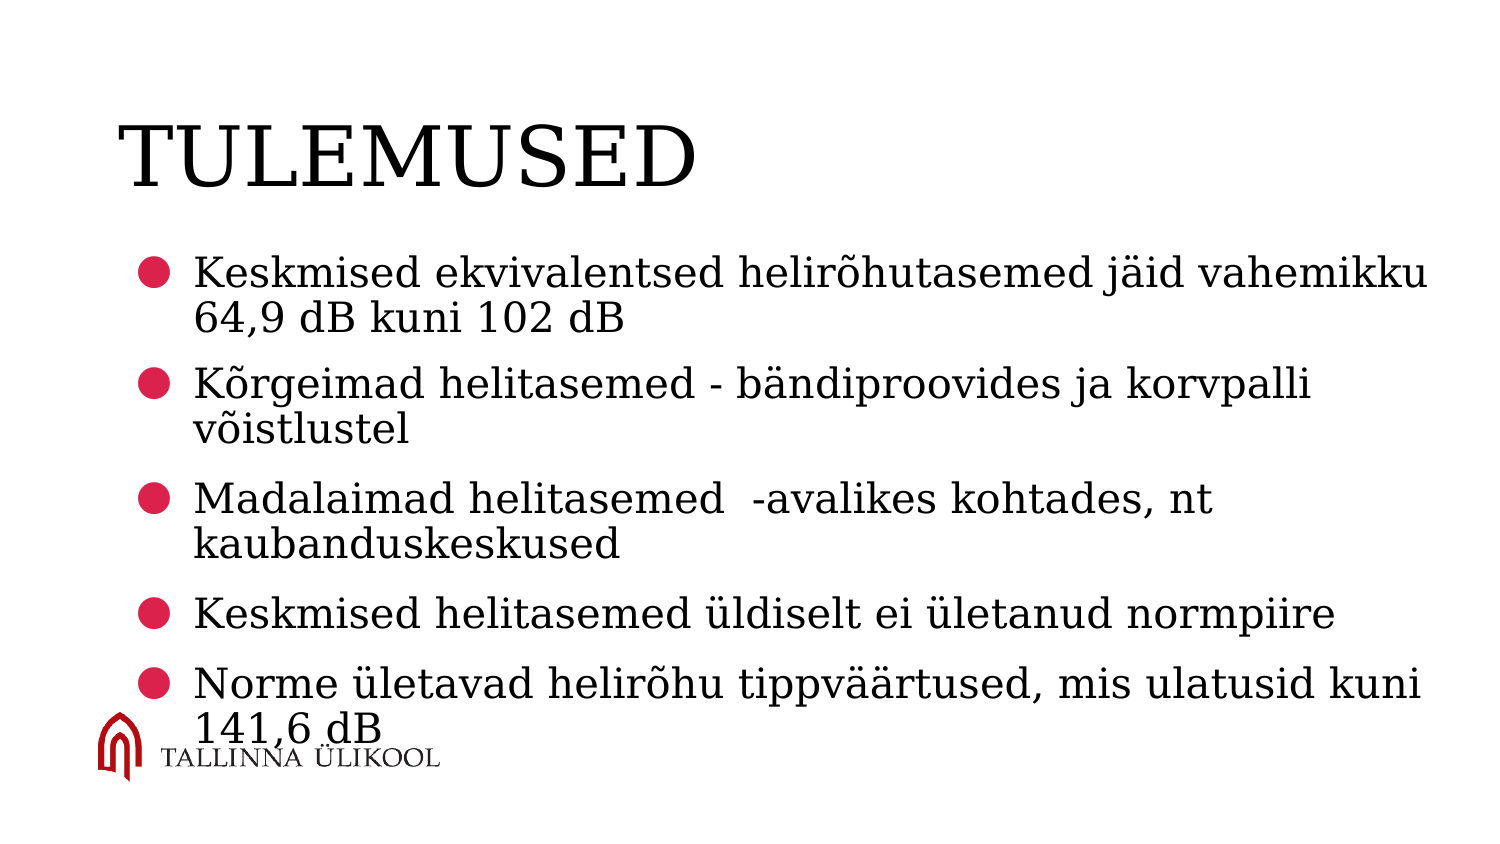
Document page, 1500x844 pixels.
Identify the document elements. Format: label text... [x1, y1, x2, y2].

picture [98, 711, 440, 782]
title TULEMUSED [103, 96, 1397, 244]
list Keskmised ekvivalentsed helirõhutasemed jäid vahemikku 64,9 dB kuni 102 dB Kõrgeimad helitasemed - bändiproovides ja korvpalli võistlustel Madalaimad helitasemed -avalikes kohtades, nt kaubanduskeskused Keskmised helitasemed üldiselt ei ületanud normpiire Norme ületavad helirõhu tippväärtused, mis ulatusid kuni 141,6 dB [103, 244, 1463, 684]
